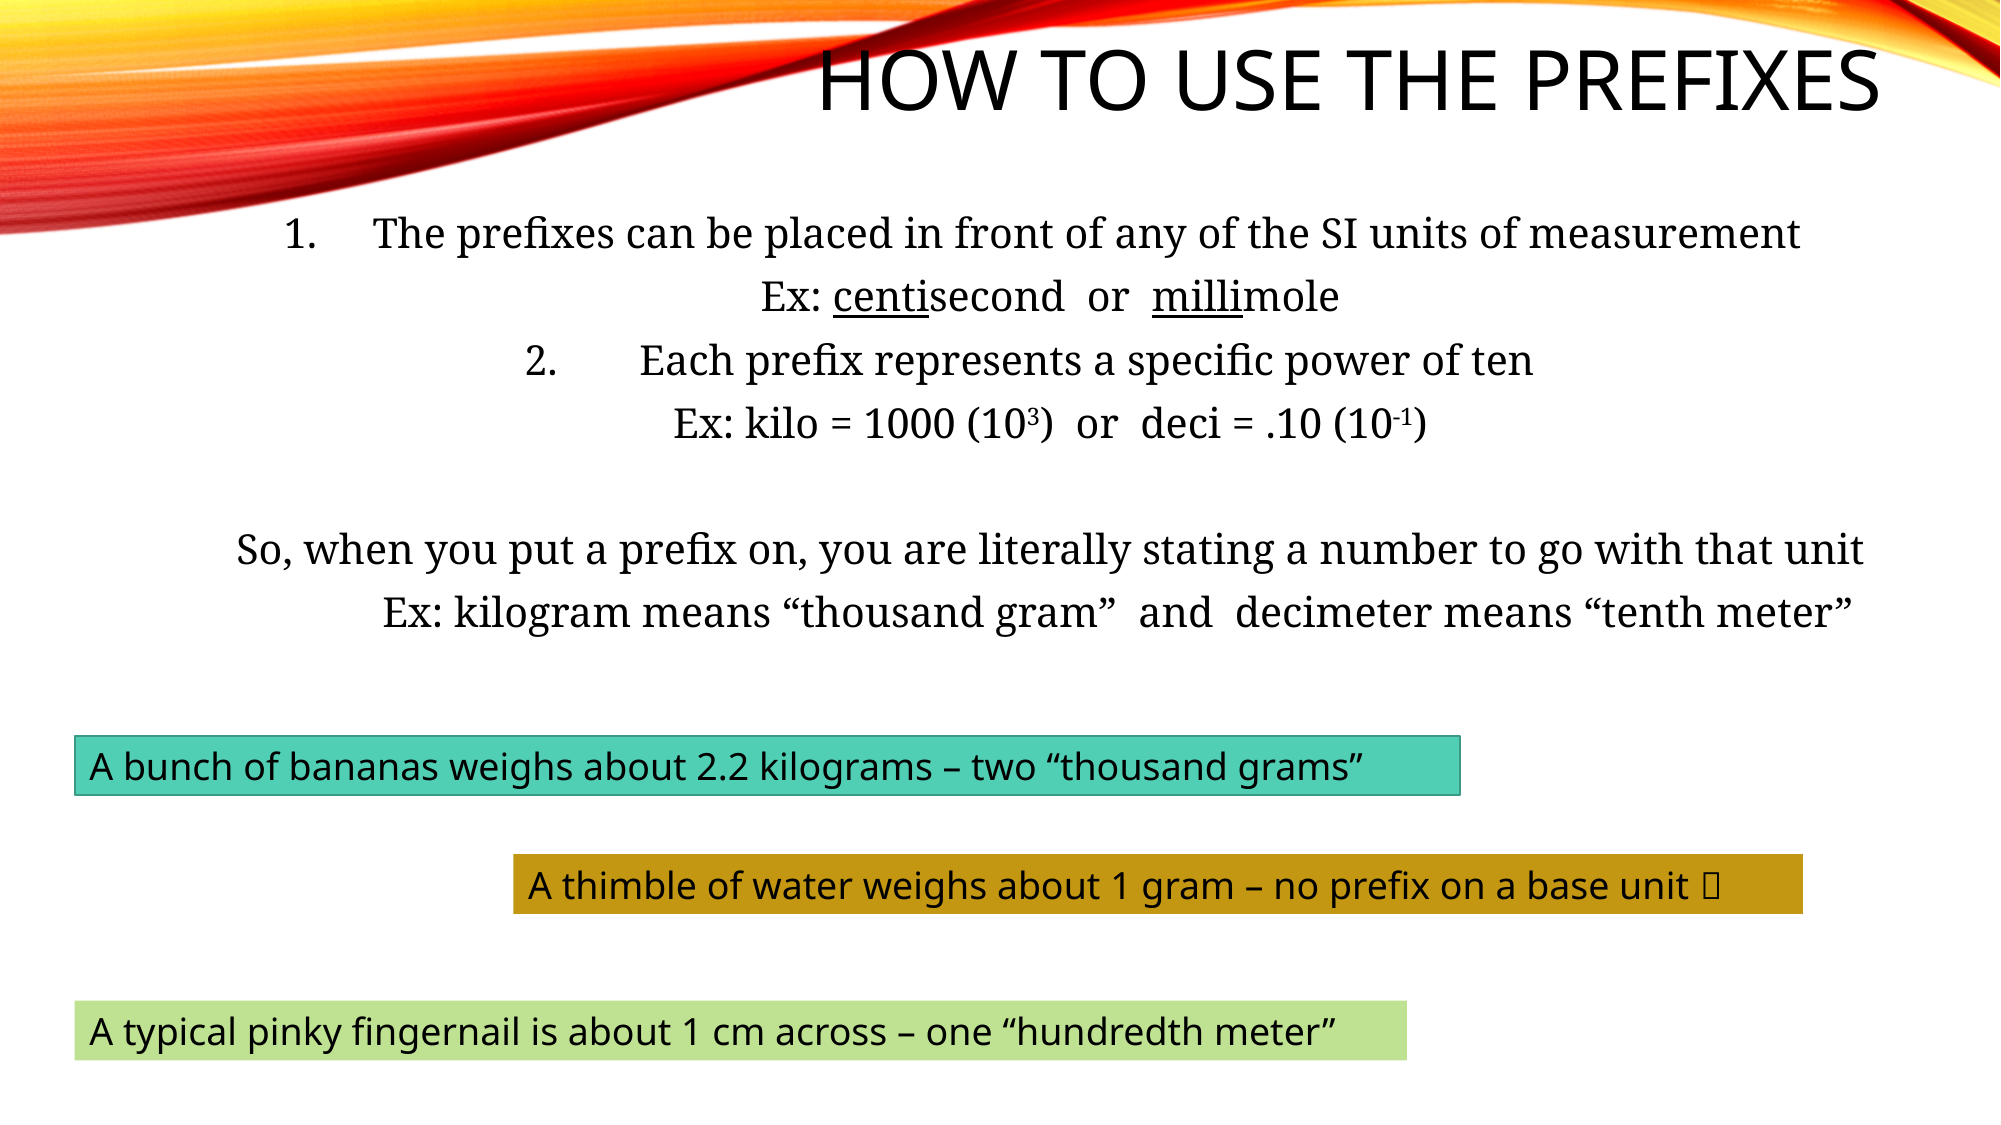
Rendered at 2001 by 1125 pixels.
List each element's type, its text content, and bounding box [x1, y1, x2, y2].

title How to use the prefixes [485, 13, 1898, 153]
list The prefixes can be placed in front of any of the SI units of measurement Ex: centisecond or millimole Each prefix represents a specific power of ten Ex: kilo = 1000 (103) or deci = .10 (10-1) So, when you put a prefix on, you are literally stating a number to go with that unit Ex: kilogram means “thousand gram” and decimeter means “tenth meter” [202, 205, 1898, 650]
picture [0, 0, 2000, 237]
text_box A bunch of bananas weighs about 2.2 kilograms – two “thousand grams” [74, 735, 1461, 796]
text_box A thimble of water weighs about 1 gram – no prefix on a base unit  [513, 854, 1803, 914]
text_box A typical pinky fingernail is about 1 cm across – one “hundredth meter” [74, 1000, 1407, 1061]
